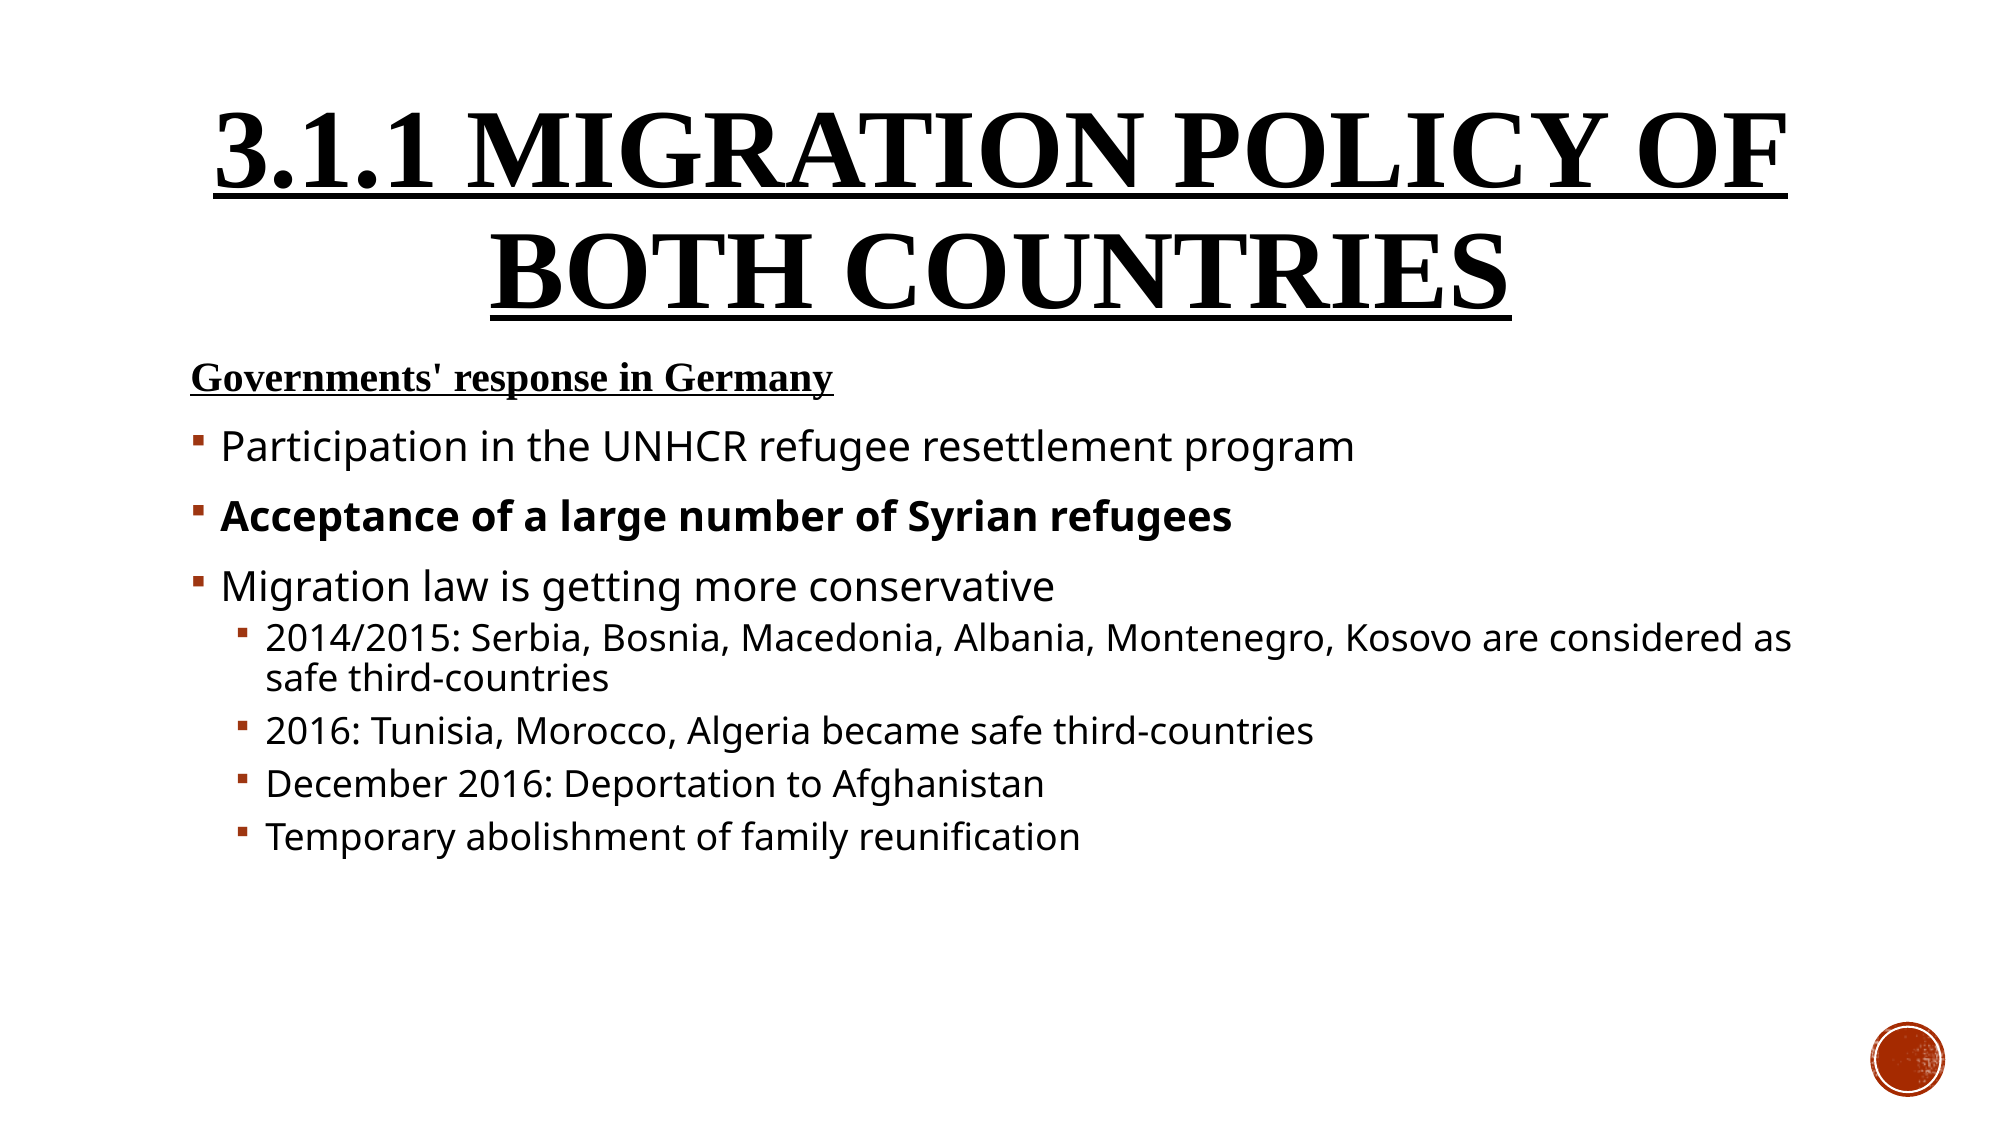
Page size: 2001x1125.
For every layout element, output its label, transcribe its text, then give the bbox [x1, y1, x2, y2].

title 3.1.1 Migration policy of both countries [175, 79, 1826, 344]
list Governments' response in Germany Participation in the UNHCR refugee resettlement program Acceptance of a large number of Syrian refugees Migration law is getting more conservative 2014/2015: Serbia, Bosnia, Macedonia, Albania, Montenegro, Kosovo are considered as safe third-countries 2016: Tunisia, Morocco, Algeria became safe third-countries December 2016: Deportation to Afghanistan Temporary abolishment of family reunification [175, 348, 1826, 1013]
